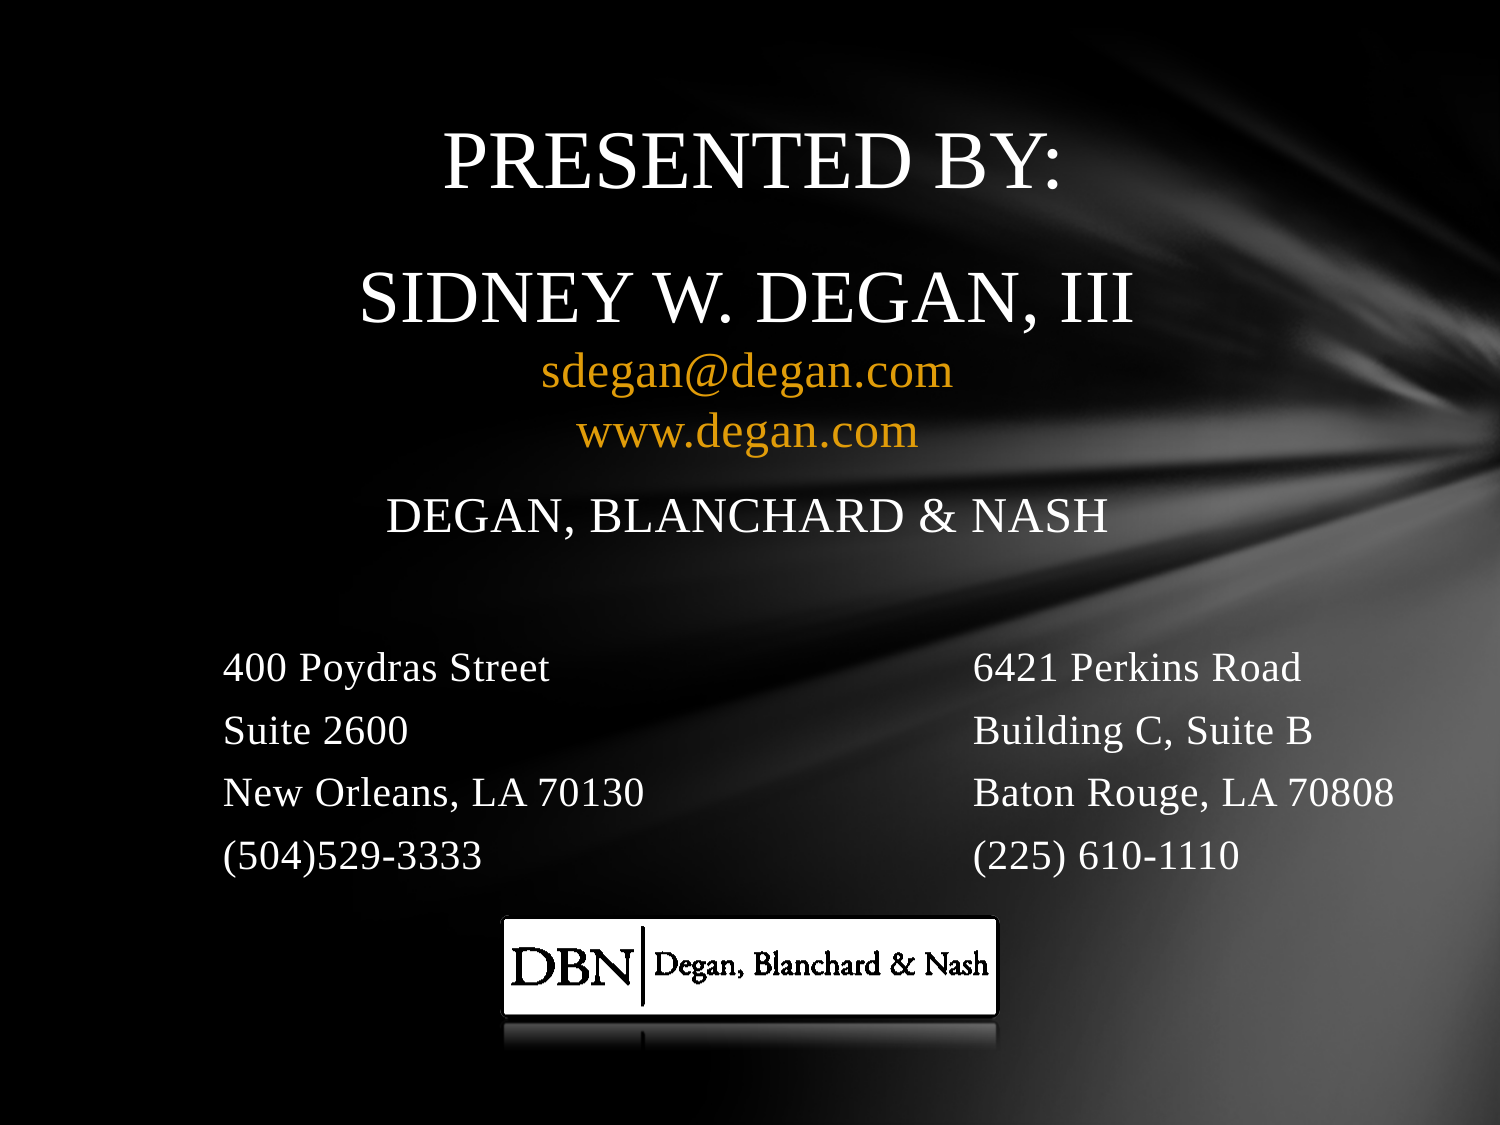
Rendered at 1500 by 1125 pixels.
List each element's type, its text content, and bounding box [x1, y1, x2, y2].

title Presented By: [57, 37, 1450, 213]
list Sidney W. Degan, III sdegan@degan.com www.degan.com Degan, Blanchard & Nash 400 Poydras Street 6421 Perkins Road Suite 2600 Building C, Suite B New Orleans, LA 70130 Baton Rouge, LA 70808 (504)529-3333 (225) 610-1110 [57, 239, 1438, 1015]
picture [496, 915, 1004, 1125]
